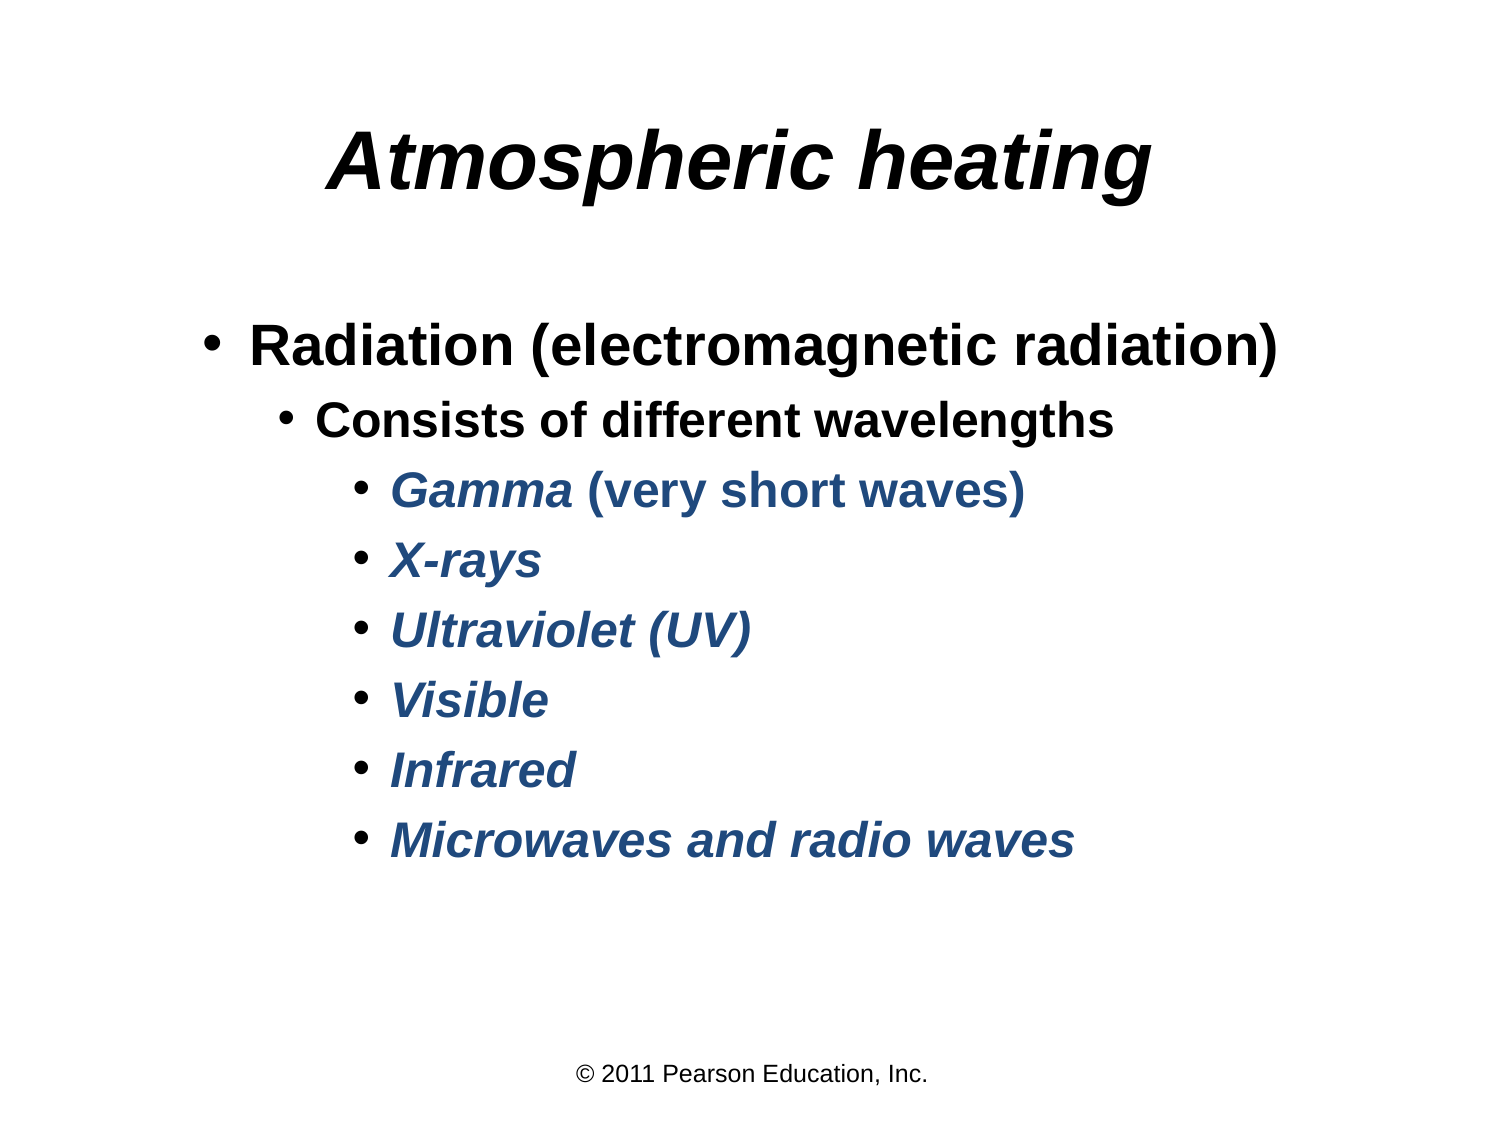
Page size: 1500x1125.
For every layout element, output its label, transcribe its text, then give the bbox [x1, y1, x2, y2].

list Radiation (electromagnetic radiation) Consists of different wavelengths Gamma (very short waves) X-rays Ultraviolet (UV) Visible Infrared Microwaves and radio waves [112, 299, 1388, 1088]
title Atmospheric heating [112, 62, 1392, 251]
